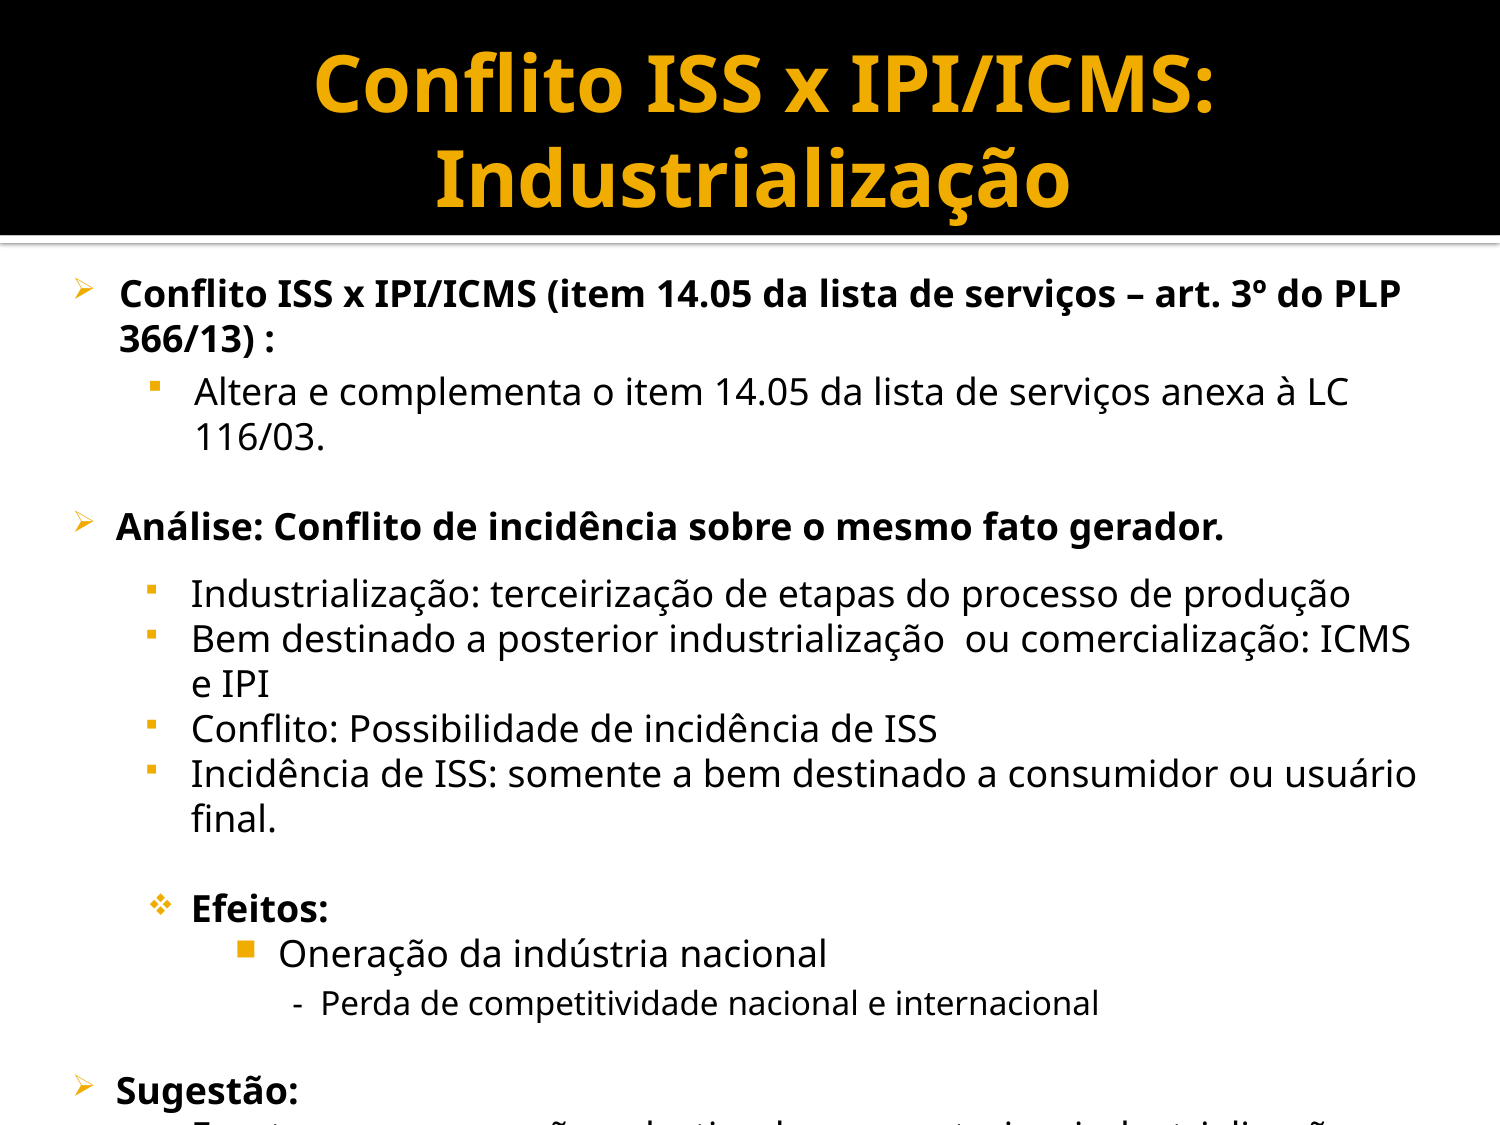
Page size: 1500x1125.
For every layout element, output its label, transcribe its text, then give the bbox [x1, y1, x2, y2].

list Conflito ISS x IPI/ICMS (item 14.05 da lista de serviços – art. 3º do PLP 366/13) : Altera e complementa o item 14.05 da lista de serviços anexa à LC 116/03. Análise: Conflito de incidência sobre o mesmo fato gerador. Industrialização: terceirização de etapas do processo de produção Bem destinado a posterior industrialização ou comercialização: ICMS e IPI Conflito: Possibilidade de incidência de ISS Incidência de ISS: somente a bem destinado a consumidor ou usuário final. Efeitos: Oneração da indústria nacional - Perda de competitividade nacional e internacional Sugestão: Excetuar as operações destinadas a posterior industrialização ou comercialização do campo de incidência do ISS, nos moldes da redação proposta ao item 13.05 do PLP. [63, 255, 1436, 1107]
title Conflito ISS x IPI/ICMS: Industrialização [75, 25, 1425, 231]
